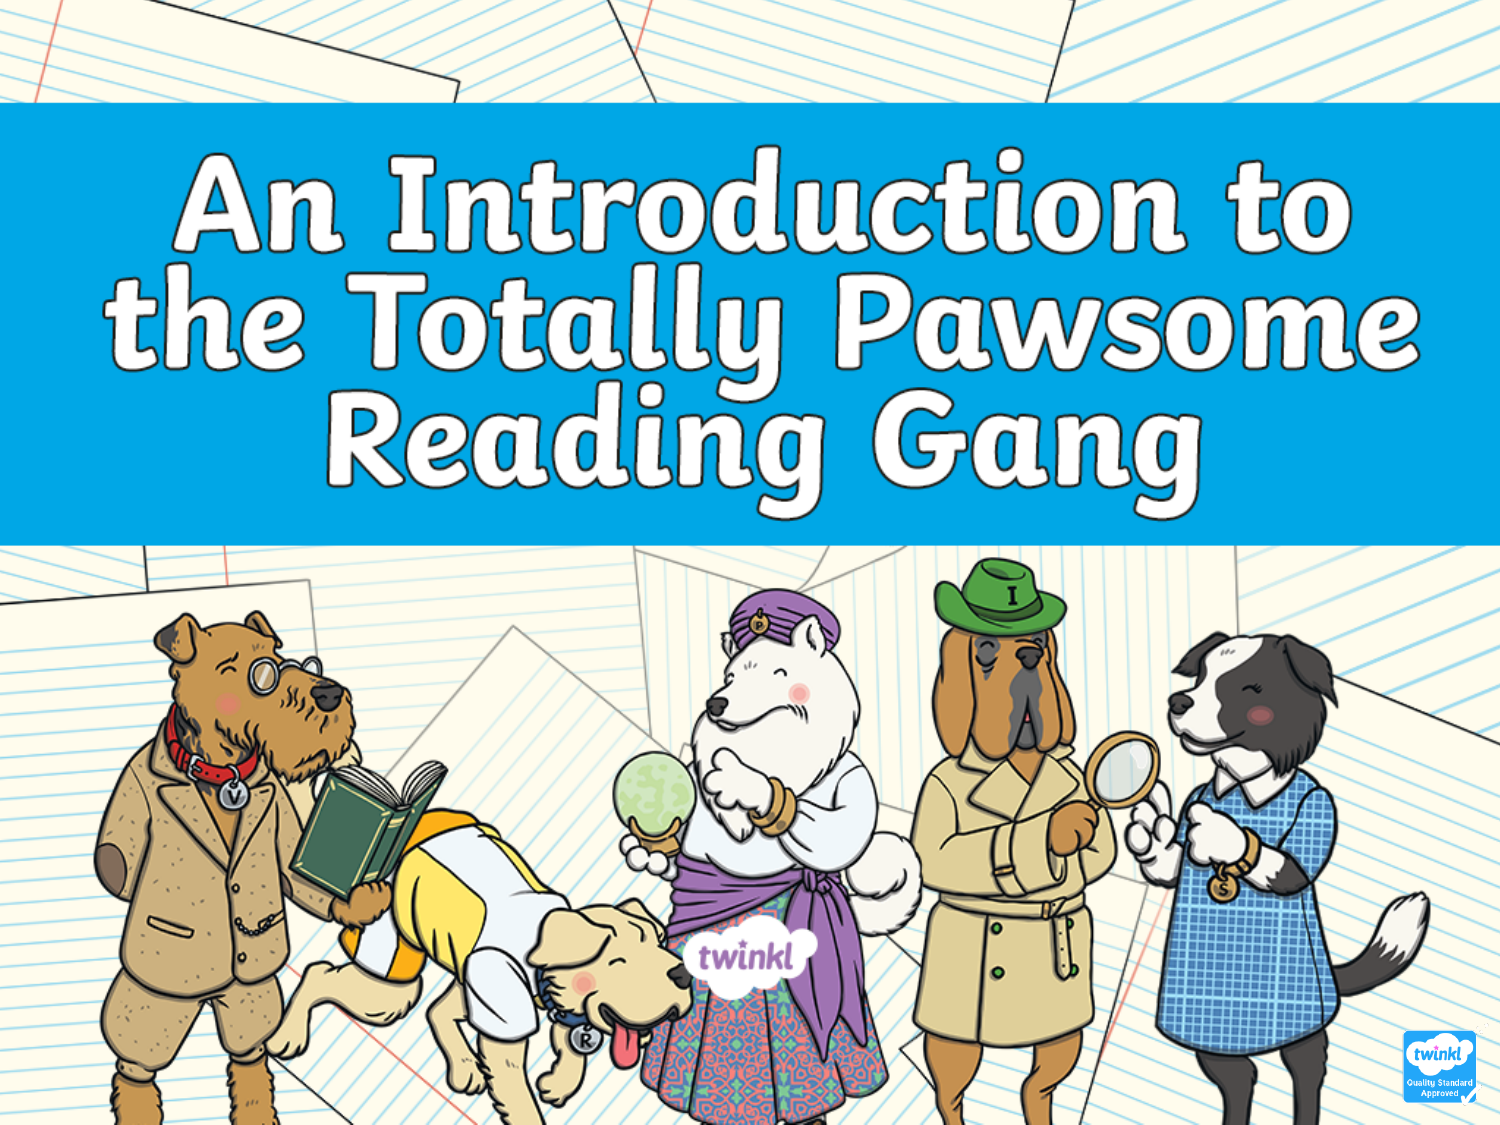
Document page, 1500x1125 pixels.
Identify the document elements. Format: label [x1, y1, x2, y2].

picture [1133, 414, 1201, 520]
picture [346, 273, 427, 370]
picture [795, 181, 870, 254]
picture [756, 414, 825, 520]
picture [997, 147, 1023, 174]
picture [637, 180, 706, 254]
picture [1111, 180, 1187, 253]
picture [1056, 414, 1132, 488]
picture [972, 414, 1049, 488]
picture [103, 278, 158, 371]
picture [1282, 180, 1351, 254]
picture [836, 273, 912, 370]
picture [241, 297, 304, 371]
picture [673, 262, 711, 371]
picture [1102, 297, 1162, 371]
picture [547, 297, 624, 371]
picture [677, 414, 753, 488]
picture [552, 380, 630, 488]
picture [870, 161, 988, 254]
picture [717, 298, 782, 403]
picture [1164, 297, 1234, 371]
picture [990, 298, 1103, 371]
picture [389, 155, 436, 252]
picture [873, 388, 968, 488]
picture [0, 546, 1500, 1125]
picture [164, 262, 240, 371]
picture [1356, 297, 1419, 371]
picture [172, 154, 261, 253]
picture [269, 180, 344, 253]
picture [914, 297, 992, 371]
picture [490, 278, 545, 371]
picture [638, 382, 664, 408]
picture [994, 181, 1032, 253]
picture [472, 414, 549, 488]
picture [327, 390, 405, 487]
picture [446, 180, 522, 253]
picture [418, 297, 488, 371]
picture [520, 161, 574, 254]
picture [405, 414, 468, 488]
picture [1243, 297, 1356, 371]
picture [0, 0, 1500, 102]
picture [711, 145, 789, 254]
picture [581, 180, 636, 252]
picture [1226, 161, 1281, 254]
picture [629, 262, 667, 371]
picture [1032, 180, 1102, 254]
picture [635, 415, 672, 488]
